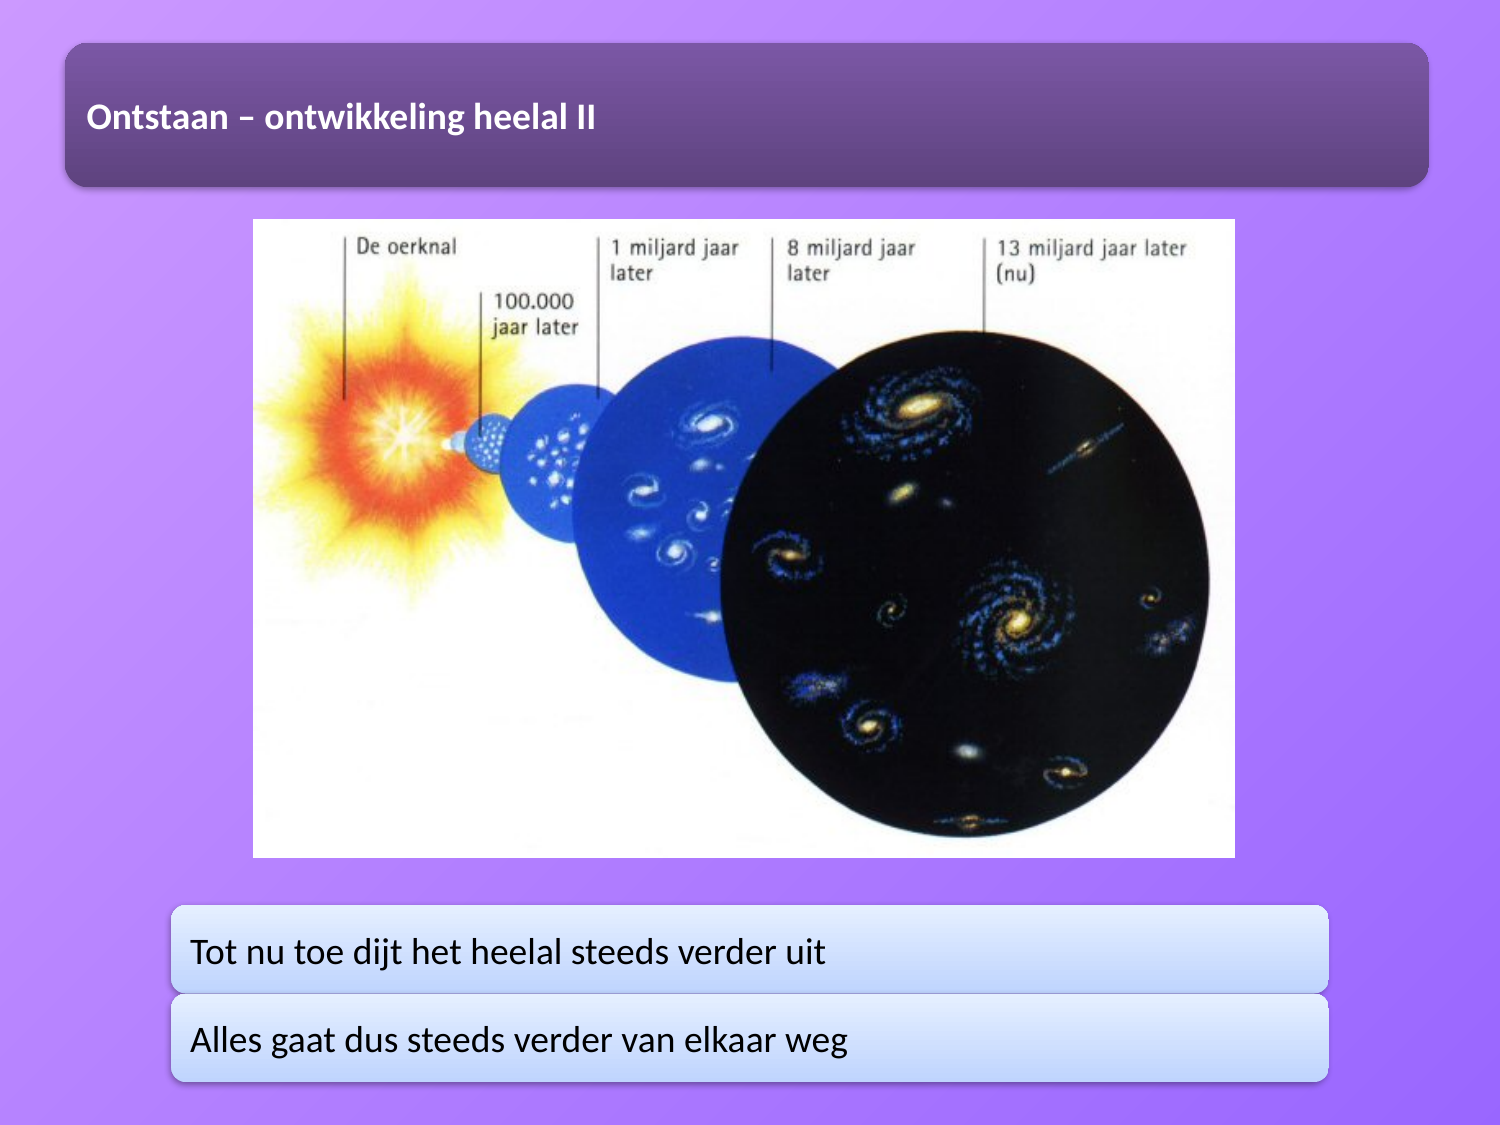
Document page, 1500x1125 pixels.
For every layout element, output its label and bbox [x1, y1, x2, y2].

list [170, 904, 1330, 1083]
text_box [64, 42, 1430, 188]
picture [253, 219, 1235, 858]
